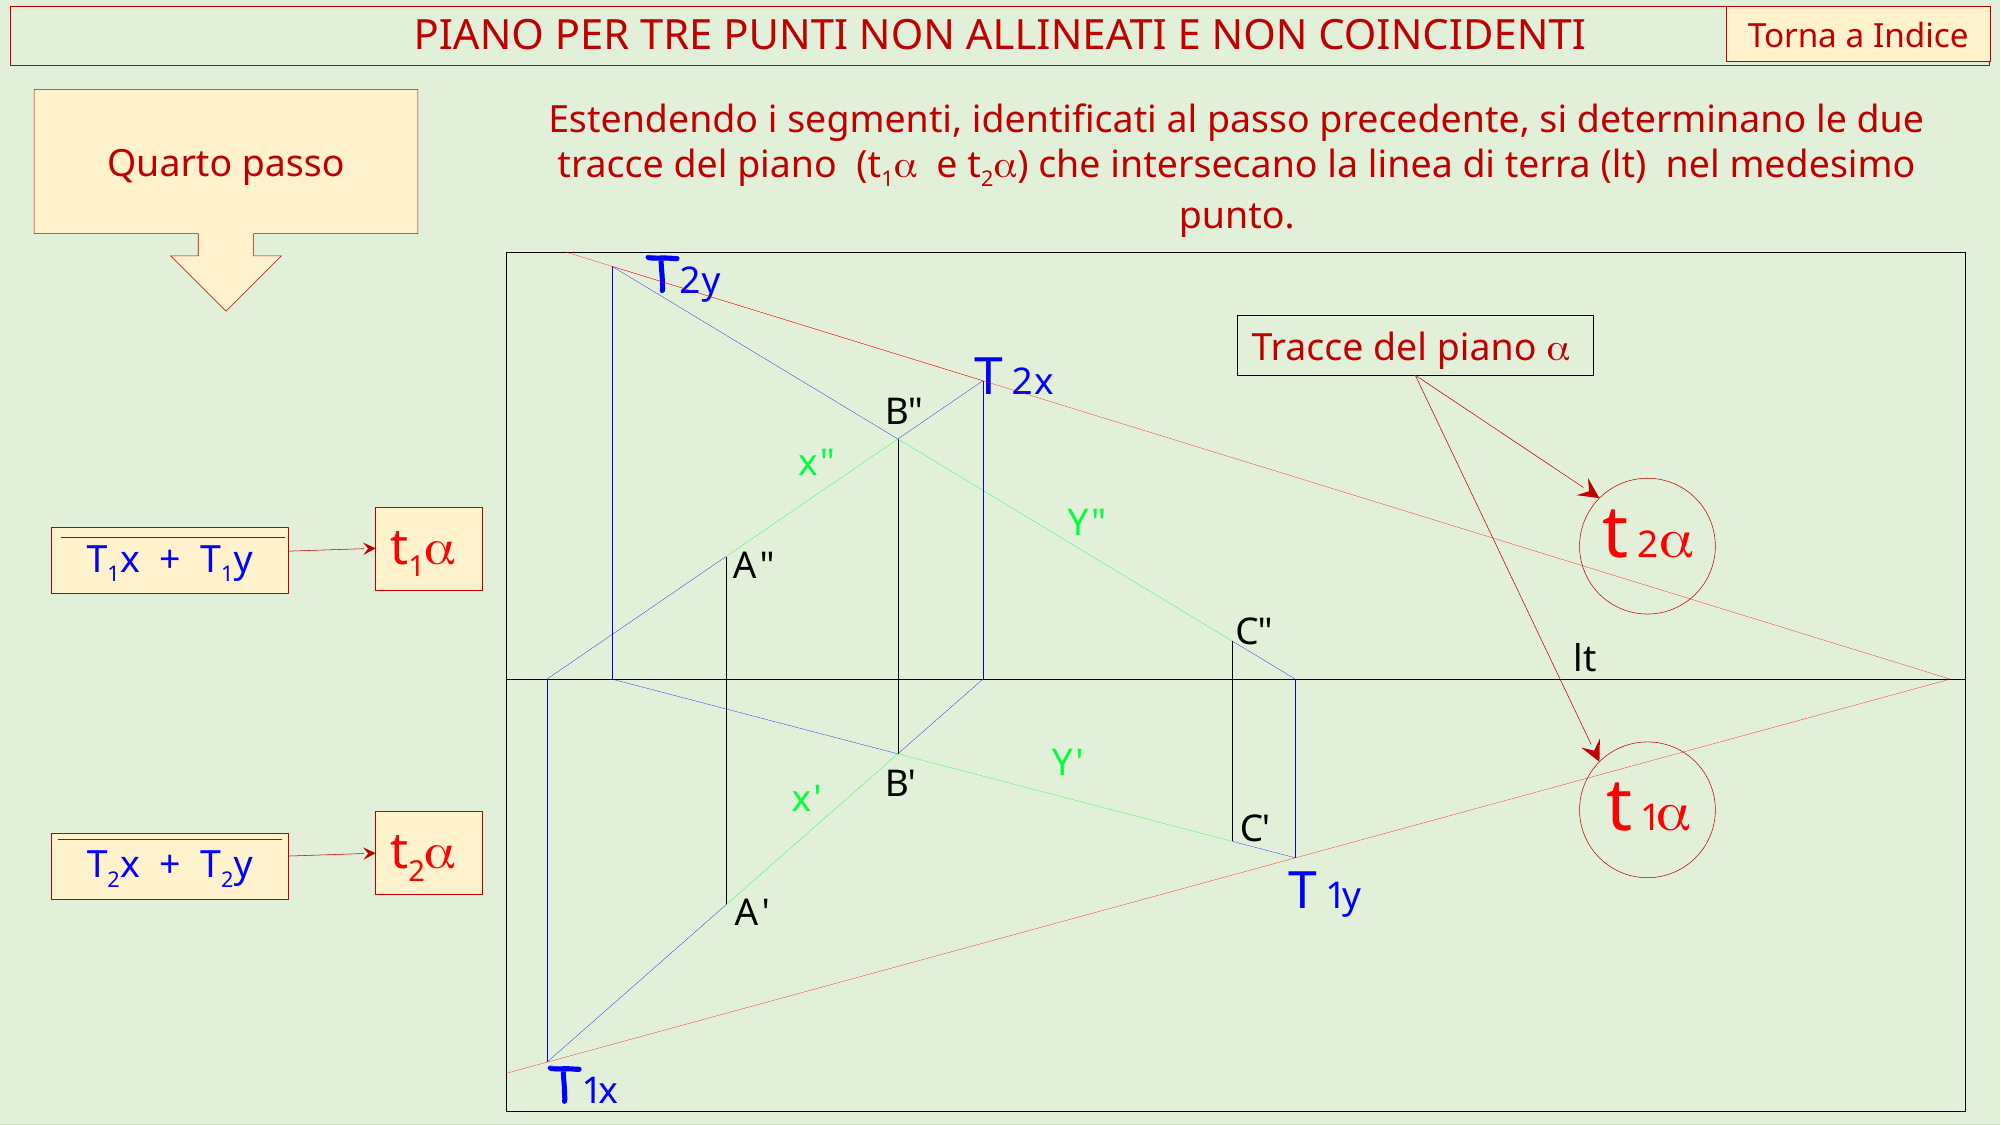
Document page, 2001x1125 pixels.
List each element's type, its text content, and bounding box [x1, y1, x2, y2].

text_box Estendendo i segmenti, identificati al passo precedente, si determinano le due tracce del piano (t1a e t2a) che intersecano la linea di terra (lt) nel medesimo punto. [498, 87, 1976, 244]
text_box Torna a Indice [1726, 6, 1991, 62]
text_box Quarto passo [33, 88, 419, 313]
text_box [1415, 376, 1600, 762]
text_box t1a [375, 506, 482, 590]
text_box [51, 504, 288, 594]
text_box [51, 810, 288, 899]
text_box t2a [375, 811, 482, 895]
text_box PIANO PER TRE PUNTI NON ALLINEATI E NON COINCIDENTI [10, 6, 1990, 66]
picture [498, 247, 1976, 1116]
